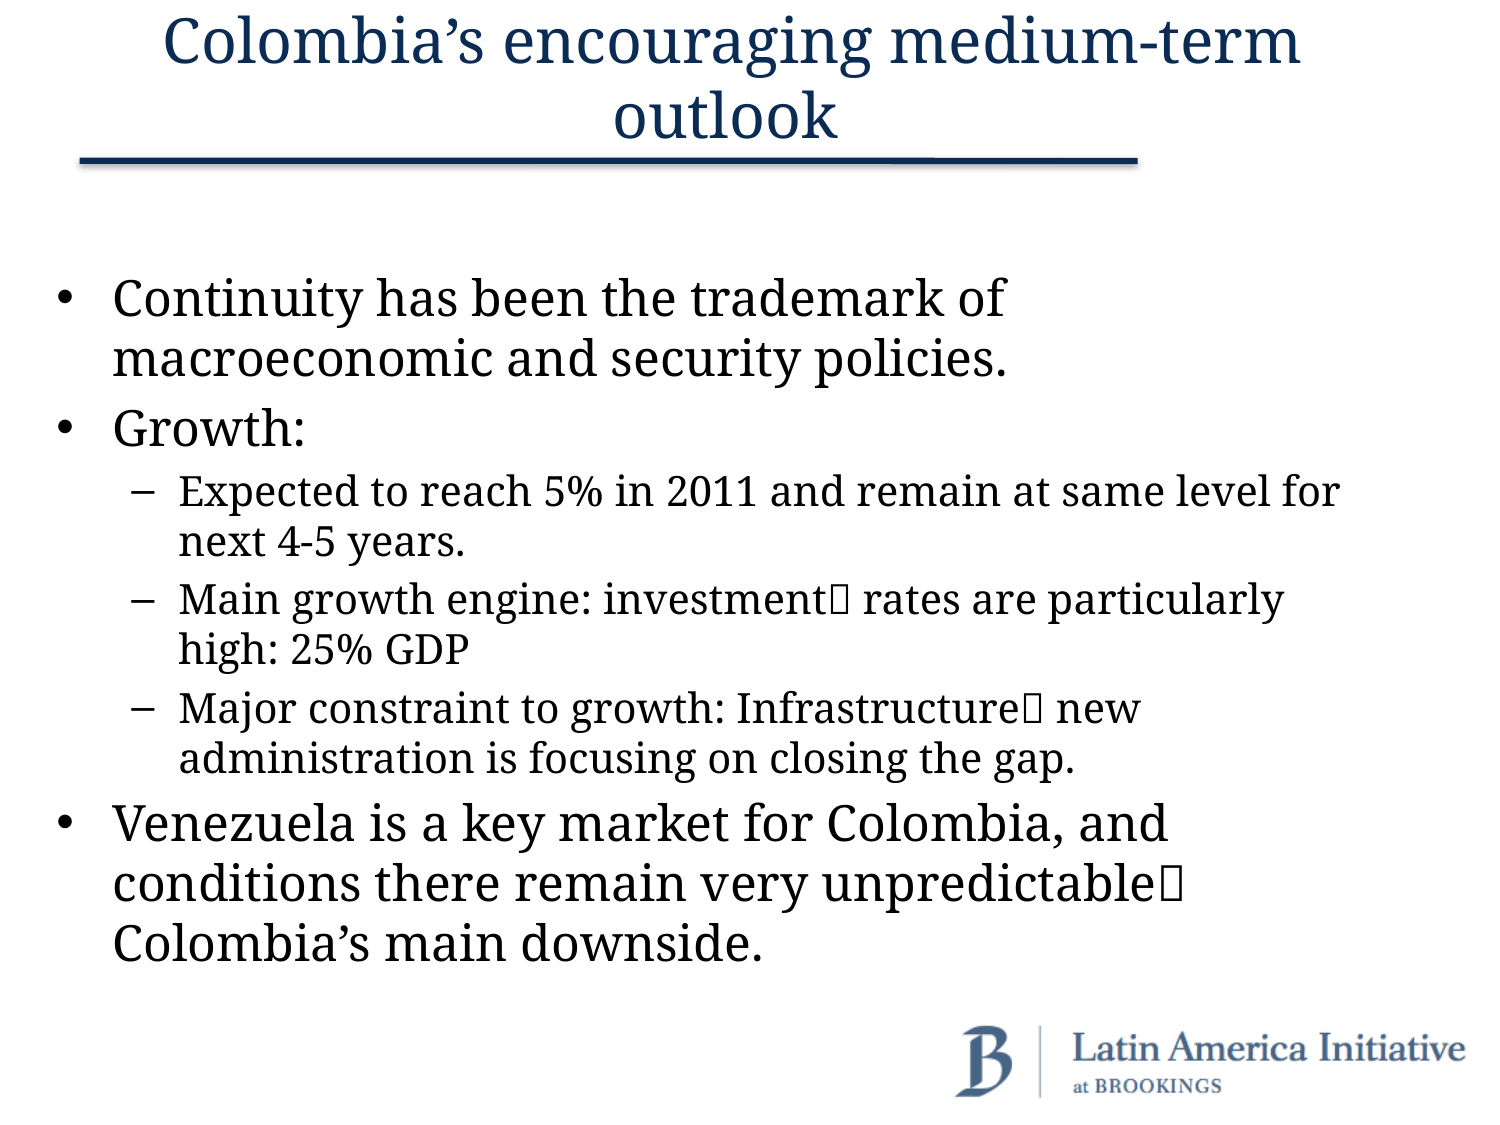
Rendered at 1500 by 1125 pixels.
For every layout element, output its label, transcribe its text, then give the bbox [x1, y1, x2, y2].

list Continuity has been the trademark of macroeconomic and security policies. Growth: Expected to reach 5% in 2011 and remain at same level for next 4-5 years. Main growth engine: investment rates are particularly high: 25% GDP Major constraint to growth: Infrastructure new administration is focusing on closing the gap. Venezuela is a key market for Colombia, and conditions there remain very unpredictable Colombia’s main downside. [41, 258, 1392, 1062]
picture [933, 1004, 1500, 1125]
title Colombia’s encouraging medium-term outlook [41, 44, 1426, 108]
